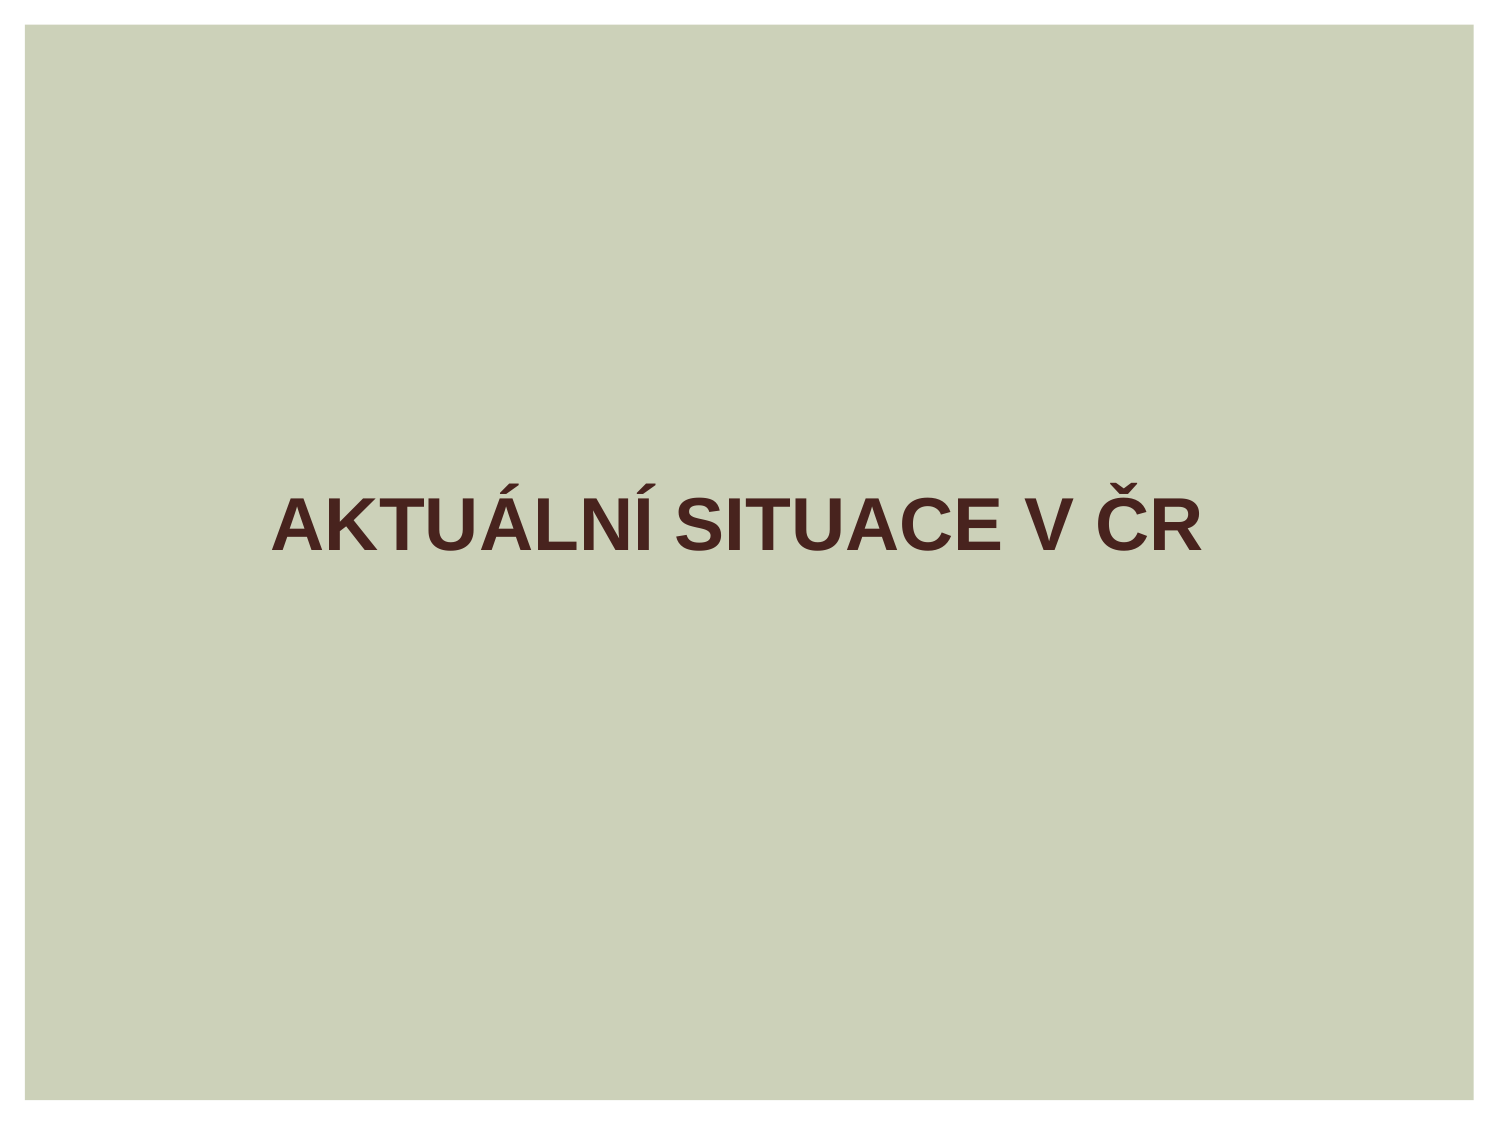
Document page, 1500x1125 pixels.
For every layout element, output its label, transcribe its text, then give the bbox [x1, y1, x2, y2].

text_box AKTUÁLNÍ SITUACE V ČR [75, 397, 1400, 622]
